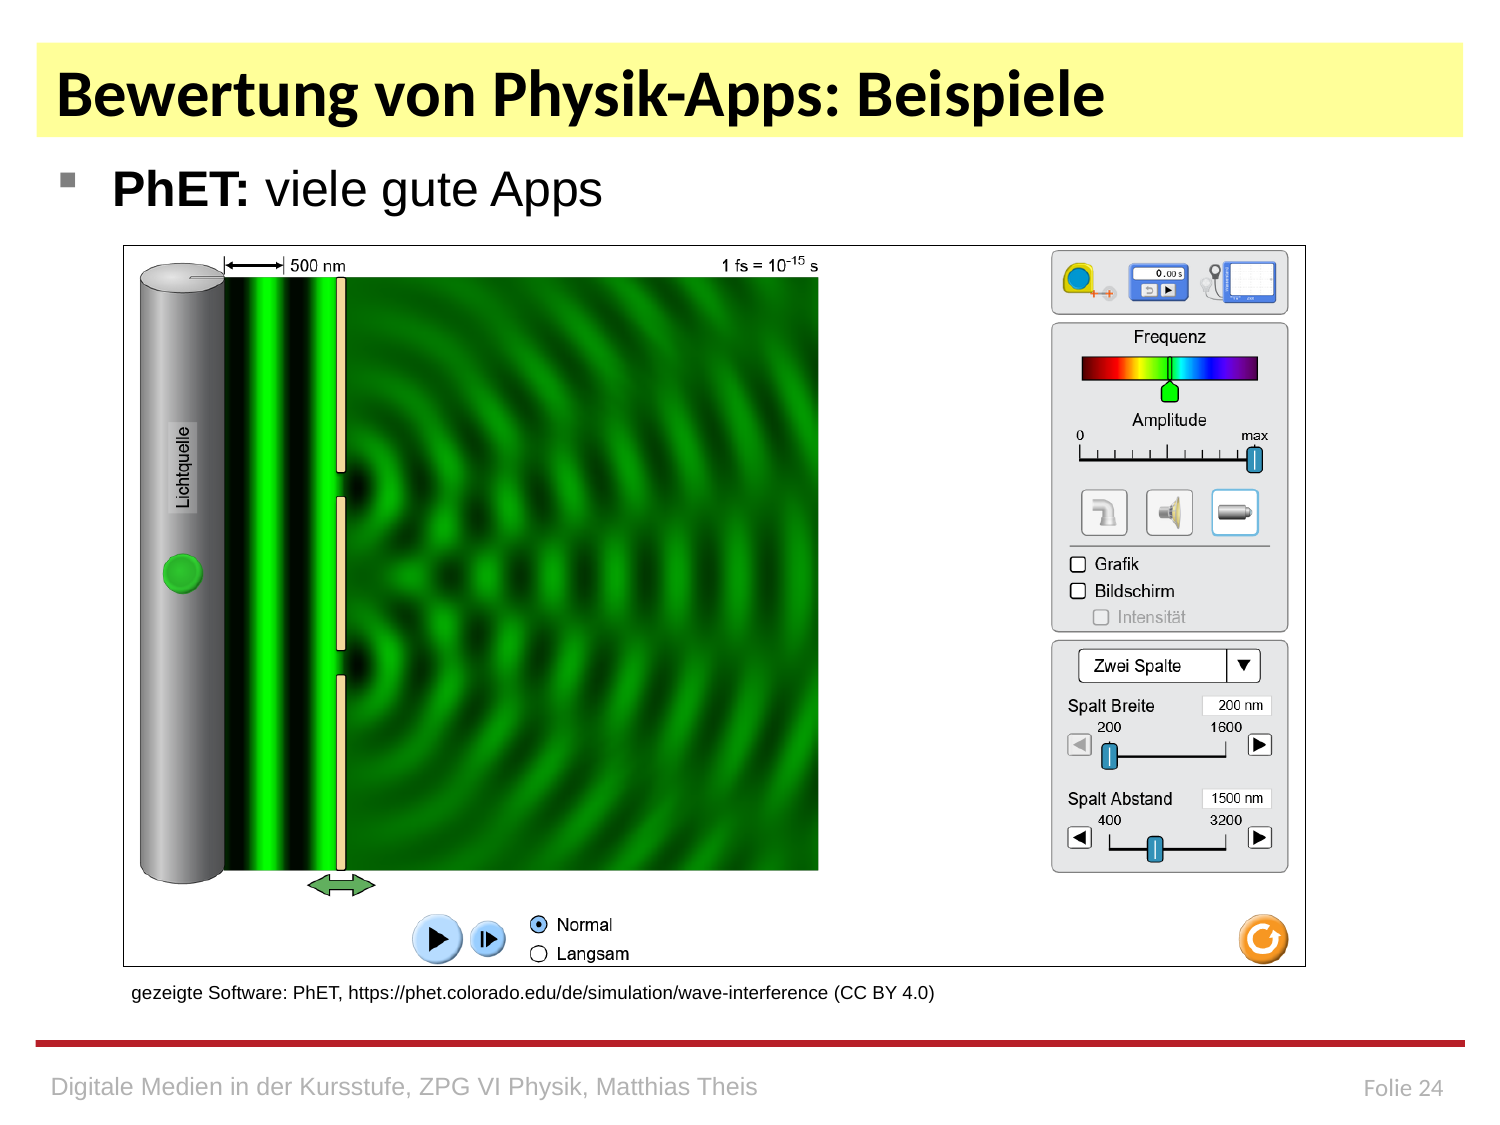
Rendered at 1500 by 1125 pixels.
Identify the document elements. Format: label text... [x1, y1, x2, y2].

picture [123, 244, 1306, 968]
title Bewertung von Physik-Apps: Beispiele [41, 42, 1459, 149]
slide_number Folie 24 [1108, 1056, 1459, 1117]
footer Digitale Medien in der Kursstufe, ZPG VI Physik, Matthias Theis [35, 1055, 821, 1116]
list PhET: viele gute Apps [41, 149, 1459, 1024]
text_box gezeigte Software: PhET, https://phet.colorado.edu/de/simulation/wave-interference (CC BY 4.0) [116, 973, 950, 1011]
